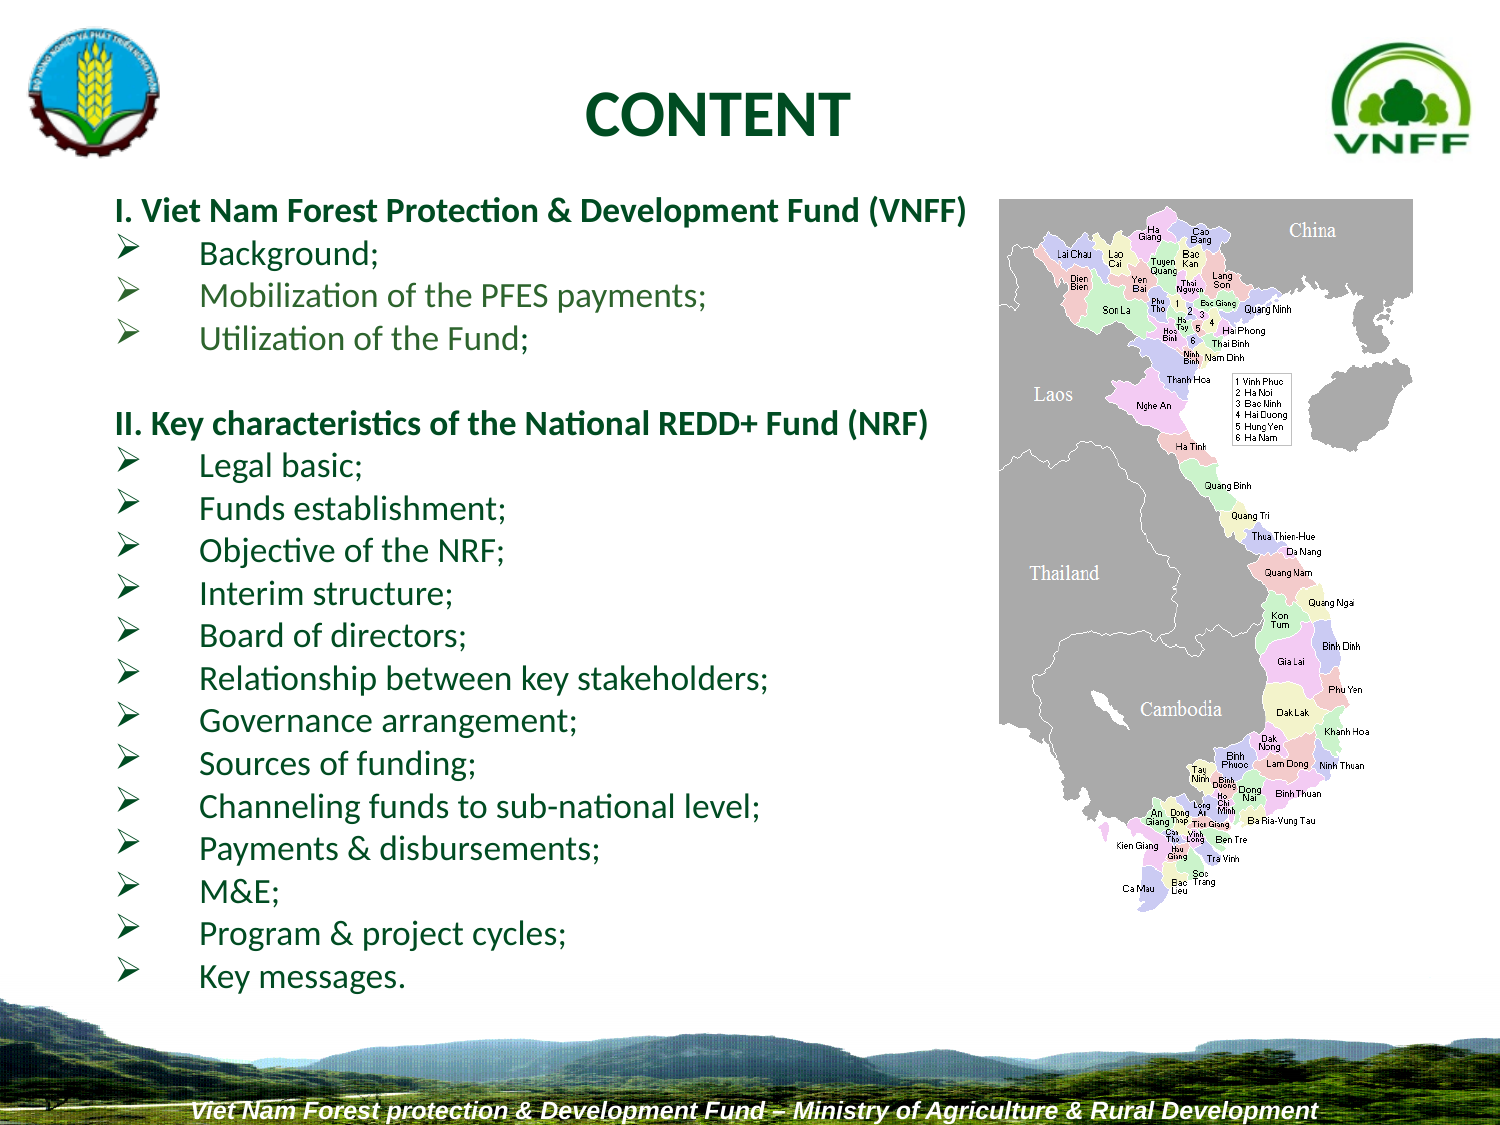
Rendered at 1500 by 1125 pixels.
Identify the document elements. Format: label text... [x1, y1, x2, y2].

text_box CONTENT [199, 62, 1238, 189]
picture [999, 199, 1413, 926]
text_box I. Viet Nam Forest Protection & Development Fund (VNFF) Background; Mobilization of the PFES payments; Utilization of the Fund; II. Key characteristics of the National REDD+ Fund (NRF) Legal basic; Funds establishment; Objective of the NRF; Interim structure; Board of directors; Relationship between key stakeholders; Governance arrangement; Sources of funding; Channeling funds to sub-national level; Payments & disbursements; M&E; Program & project cycles; Key messages. [98, 173, 1002, 1052]
picture [24, 24, 163, 163]
picture [0, 974, 1500, 1125]
picture [1325, 37, 1478, 163]
